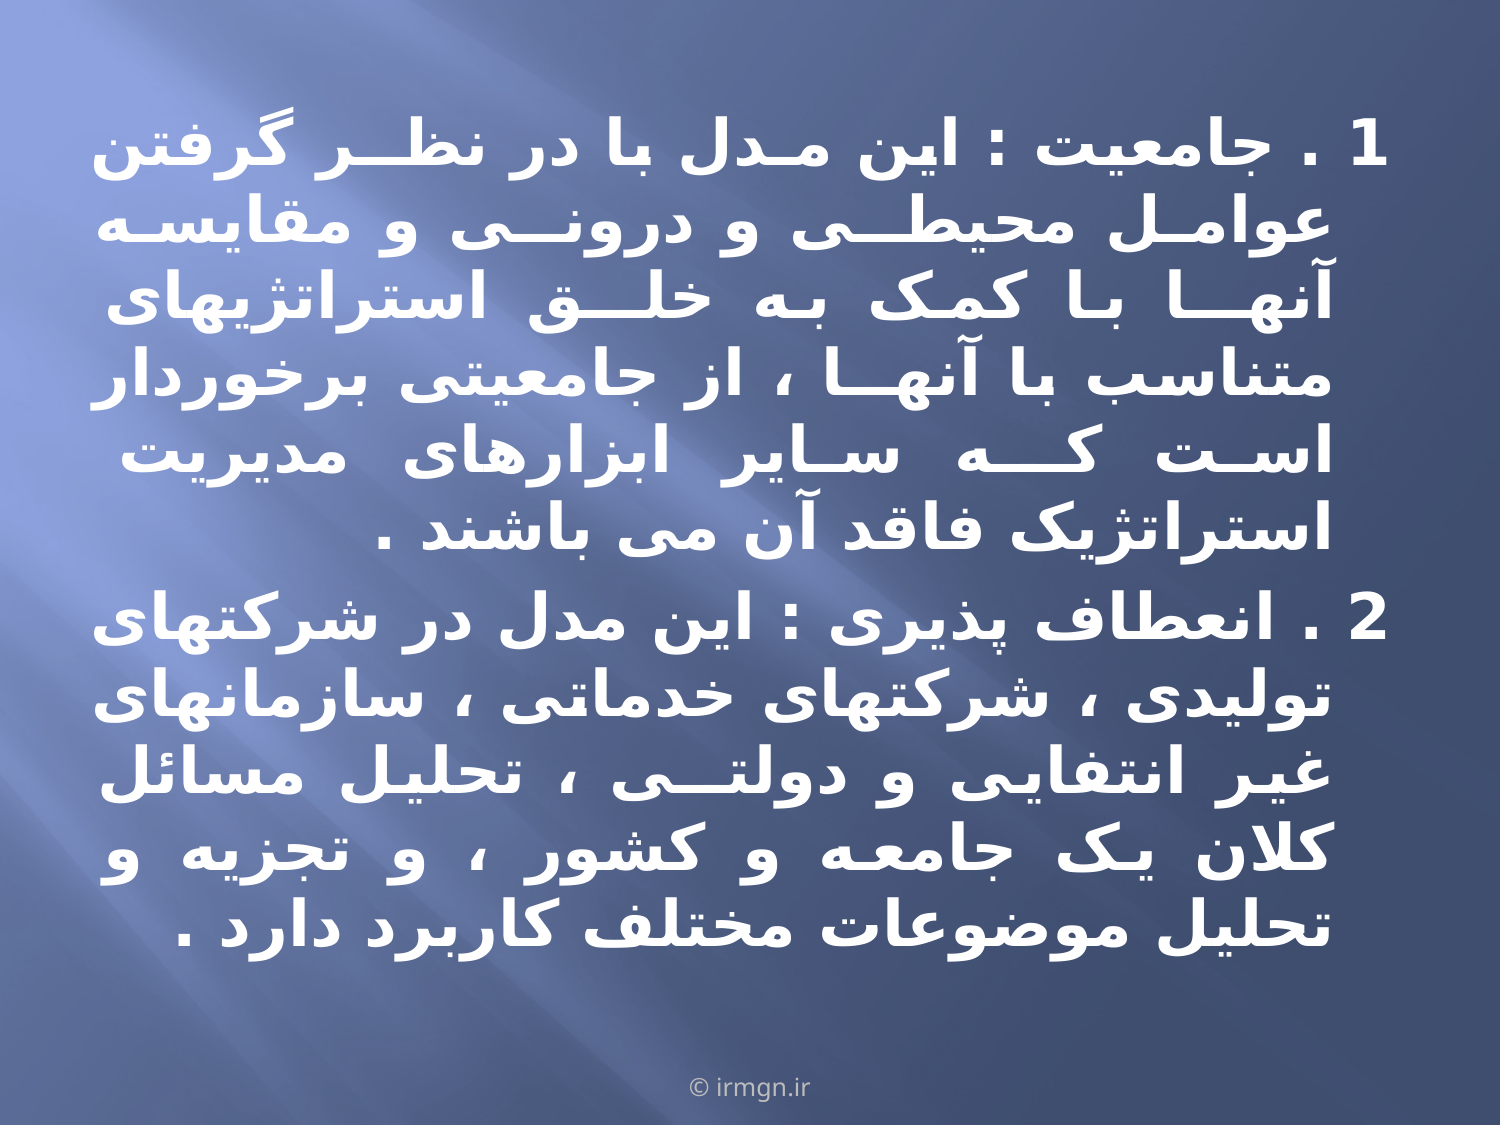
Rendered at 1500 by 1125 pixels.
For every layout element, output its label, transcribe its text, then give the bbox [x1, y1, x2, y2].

footer © irmgn.ir [512, 1052, 988, 1113]
list 1 . جامعیت : این مـدل با در نظــر گرفتن عوامـل محیطــی و درونــی و مقایسـه آنهــا با کمک به خلــق استراتژیهای متناسب با آنهــا ، از جامعیتی برخوردار است کــه سایر ابزارهای مدیریت استراتژیک فاقد آن می باشند . 2 . انعطاف پذیری : این مدل در شرکتهای تولیدی ، شرکتهای خدماتی ، سازمانهای غیر انتفایی و دولتــی ، تحلیل مسائل کلان یک جامعه و کشور ، و تجزیه و تحلیل موضوعات مختلف کاربرد دارد . [75, 93, 1425, 1035]
